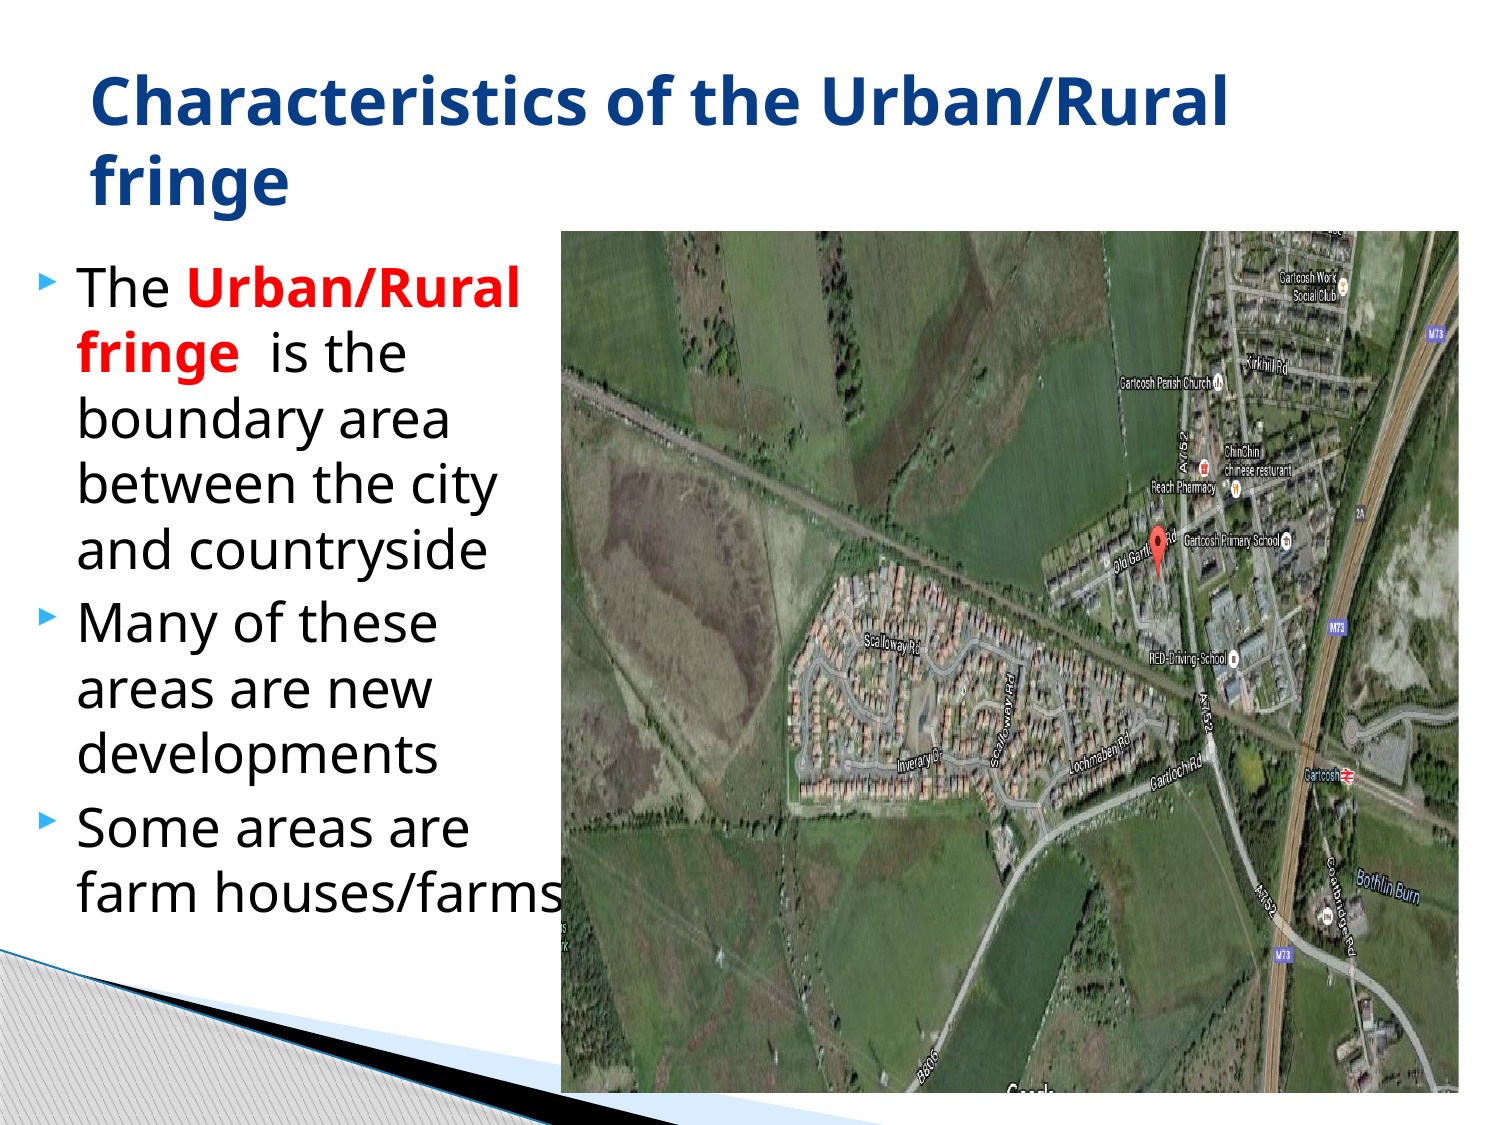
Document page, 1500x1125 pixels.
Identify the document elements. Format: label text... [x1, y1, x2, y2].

title Characteristics of the Urban/Rural fringe [75, 45, 1447, 233]
picture [560, 231, 1459, 1094]
list The Urban/Rural fringe is the boundary area between the city and countryside Many of these areas are new developments Some areas are farm houses/farms [3, 245, 554, 988]
